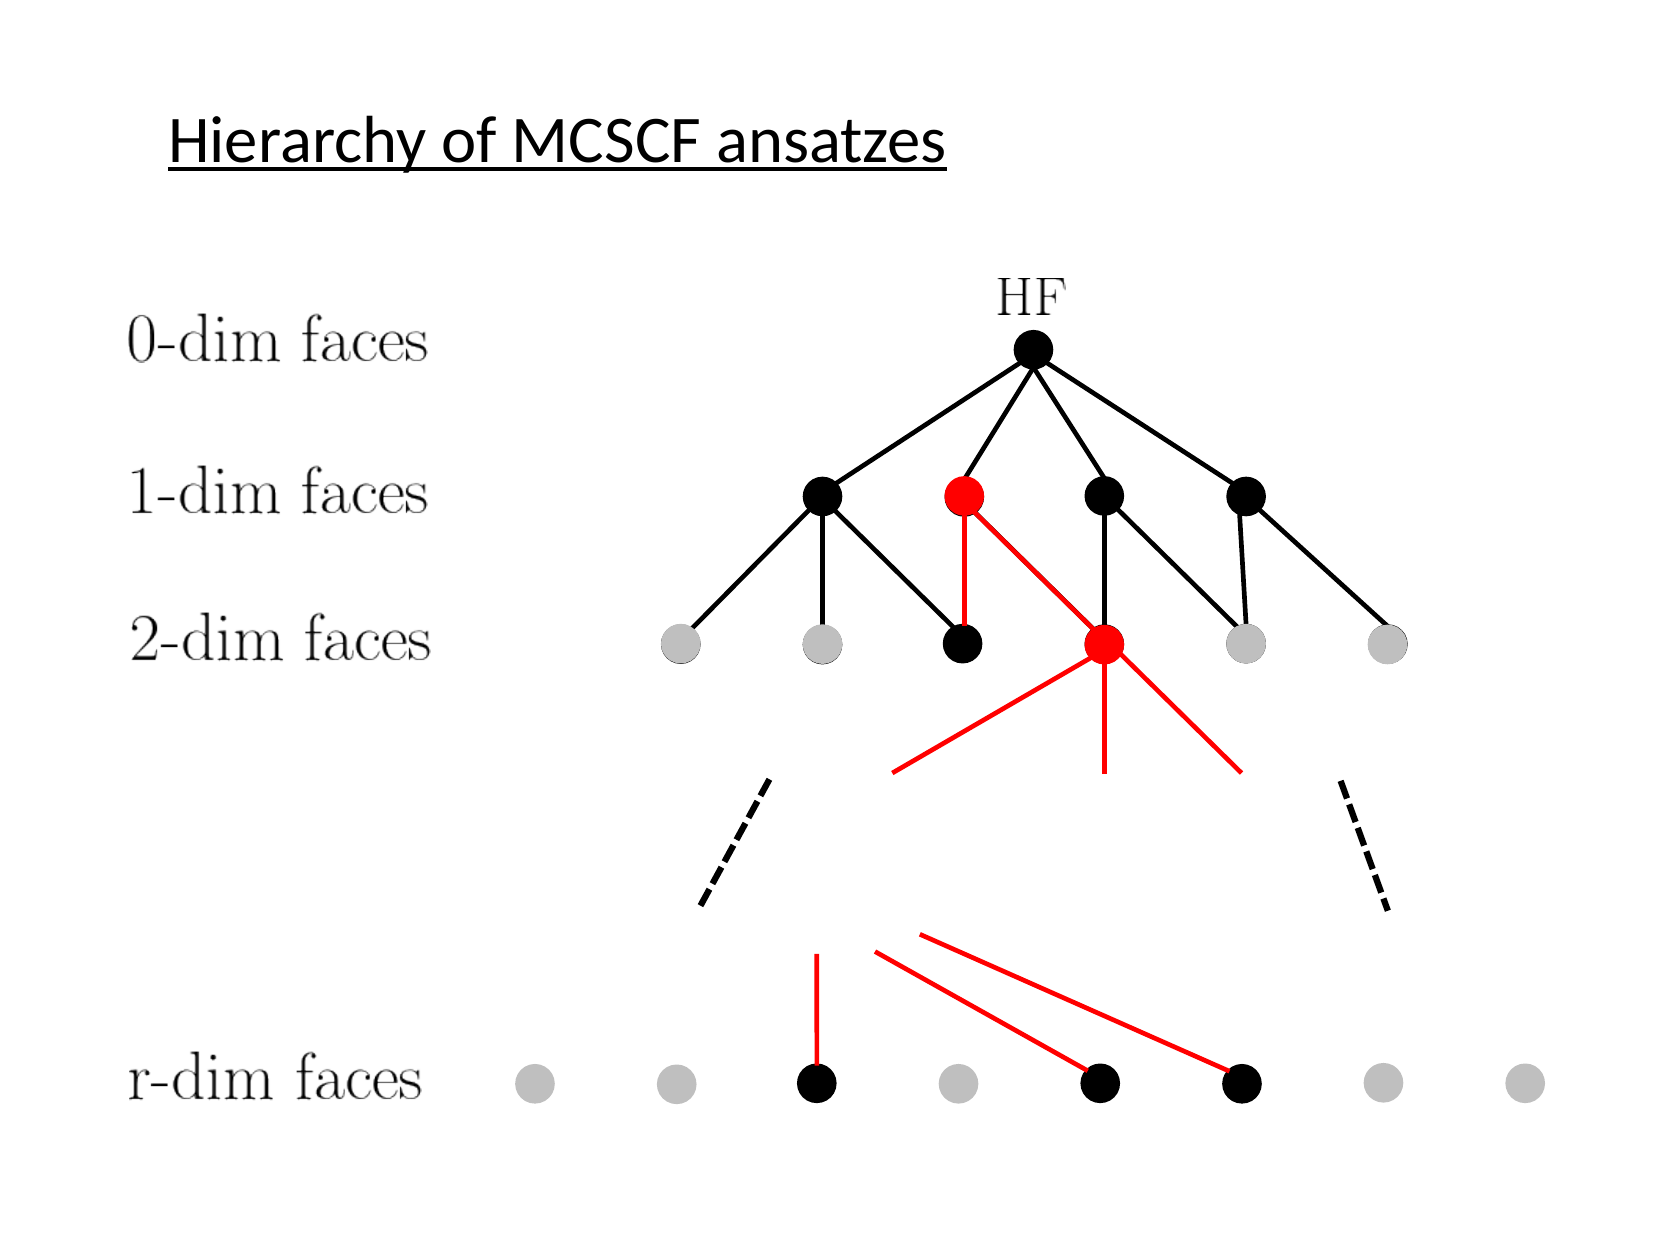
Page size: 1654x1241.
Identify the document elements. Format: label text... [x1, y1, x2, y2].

picture [129, 1050, 422, 1101]
text_box [796, 1064, 837, 1104]
text_box [938, 1081, 979, 1104]
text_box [892, 656, 1093, 774]
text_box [874, 951, 1089, 1071]
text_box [919, 933, 1230, 1072]
picture [131, 611, 431, 662]
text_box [1116, 508, 1237, 632]
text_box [834, 361, 1022, 485]
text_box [1258, 508, 1389, 627]
text_box [1080, 1080, 1121, 1104]
text_box [1363, 1062, 1404, 1103]
text_box [1013, 329, 1054, 365]
text_box [942, 630, 983, 655]
text_box [944, 492, 985, 514]
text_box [1238, 508, 1247, 627]
text_box [1226, 476, 1266, 516]
text_box [1084, 628, 1125, 665]
text_box [1505, 1063, 1546, 1104]
text_box [515, 1063, 555, 1104]
text_box [656, 1064, 697, 1105]
text_box [1084, 492, 1125, 516]
picture [997, 278, 1066, 315]
text_box [1226, 624, 1266, 664]
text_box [689, 508, 811, 631]
text_box [1367, 625, 1408, 665]
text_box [698, 778, 770, 910]
text_box Hierarchy of MCSCF ansatzes [153, 88, 1016, 184]
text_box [1340, 780, 1389, 911]
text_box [1045, 361, 1234, 485]
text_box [1116, 650, 1242, 774]
text_box [660, 623, 701, 664]
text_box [970, 508, 1096, 632]
text_box [1222, 1063, 1262, 1104]
picture [131, 464, 428, 515]
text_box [1033, 367, 1040, 479]
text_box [829, 505, 955, 629]
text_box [964, 367, 1031, 480]
text_box [802, 476, 843, 516]
text_box [802, 625, 843, 664]
picture [128, 312, 428, 363]
